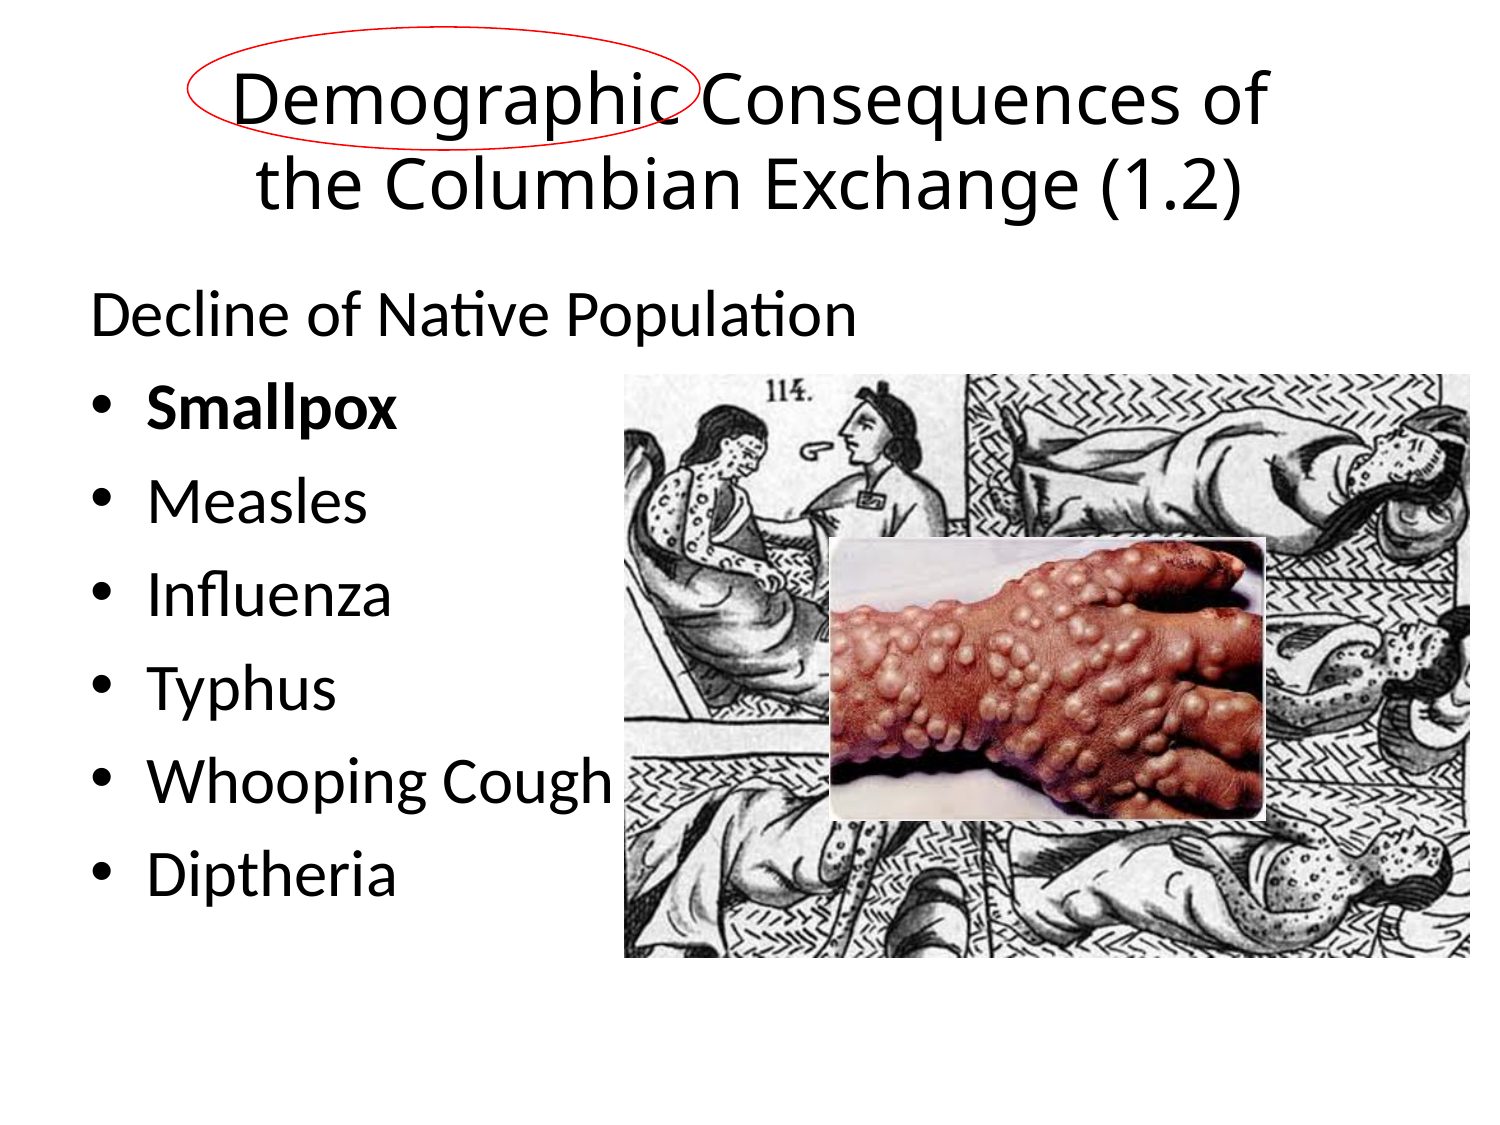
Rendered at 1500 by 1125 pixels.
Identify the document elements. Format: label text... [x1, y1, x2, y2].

text_box [185, 24, 702, 153]
list Decline of Native Population Smallpox Measles Influenza Typhus Whooping Cough Diptheria [75, 262, 1425, 1005]
title Demographic Consequences of the Columbian Exchange (1.2) [75, 45, 1425, 233]
picture [624, 374, 1471, 959]
